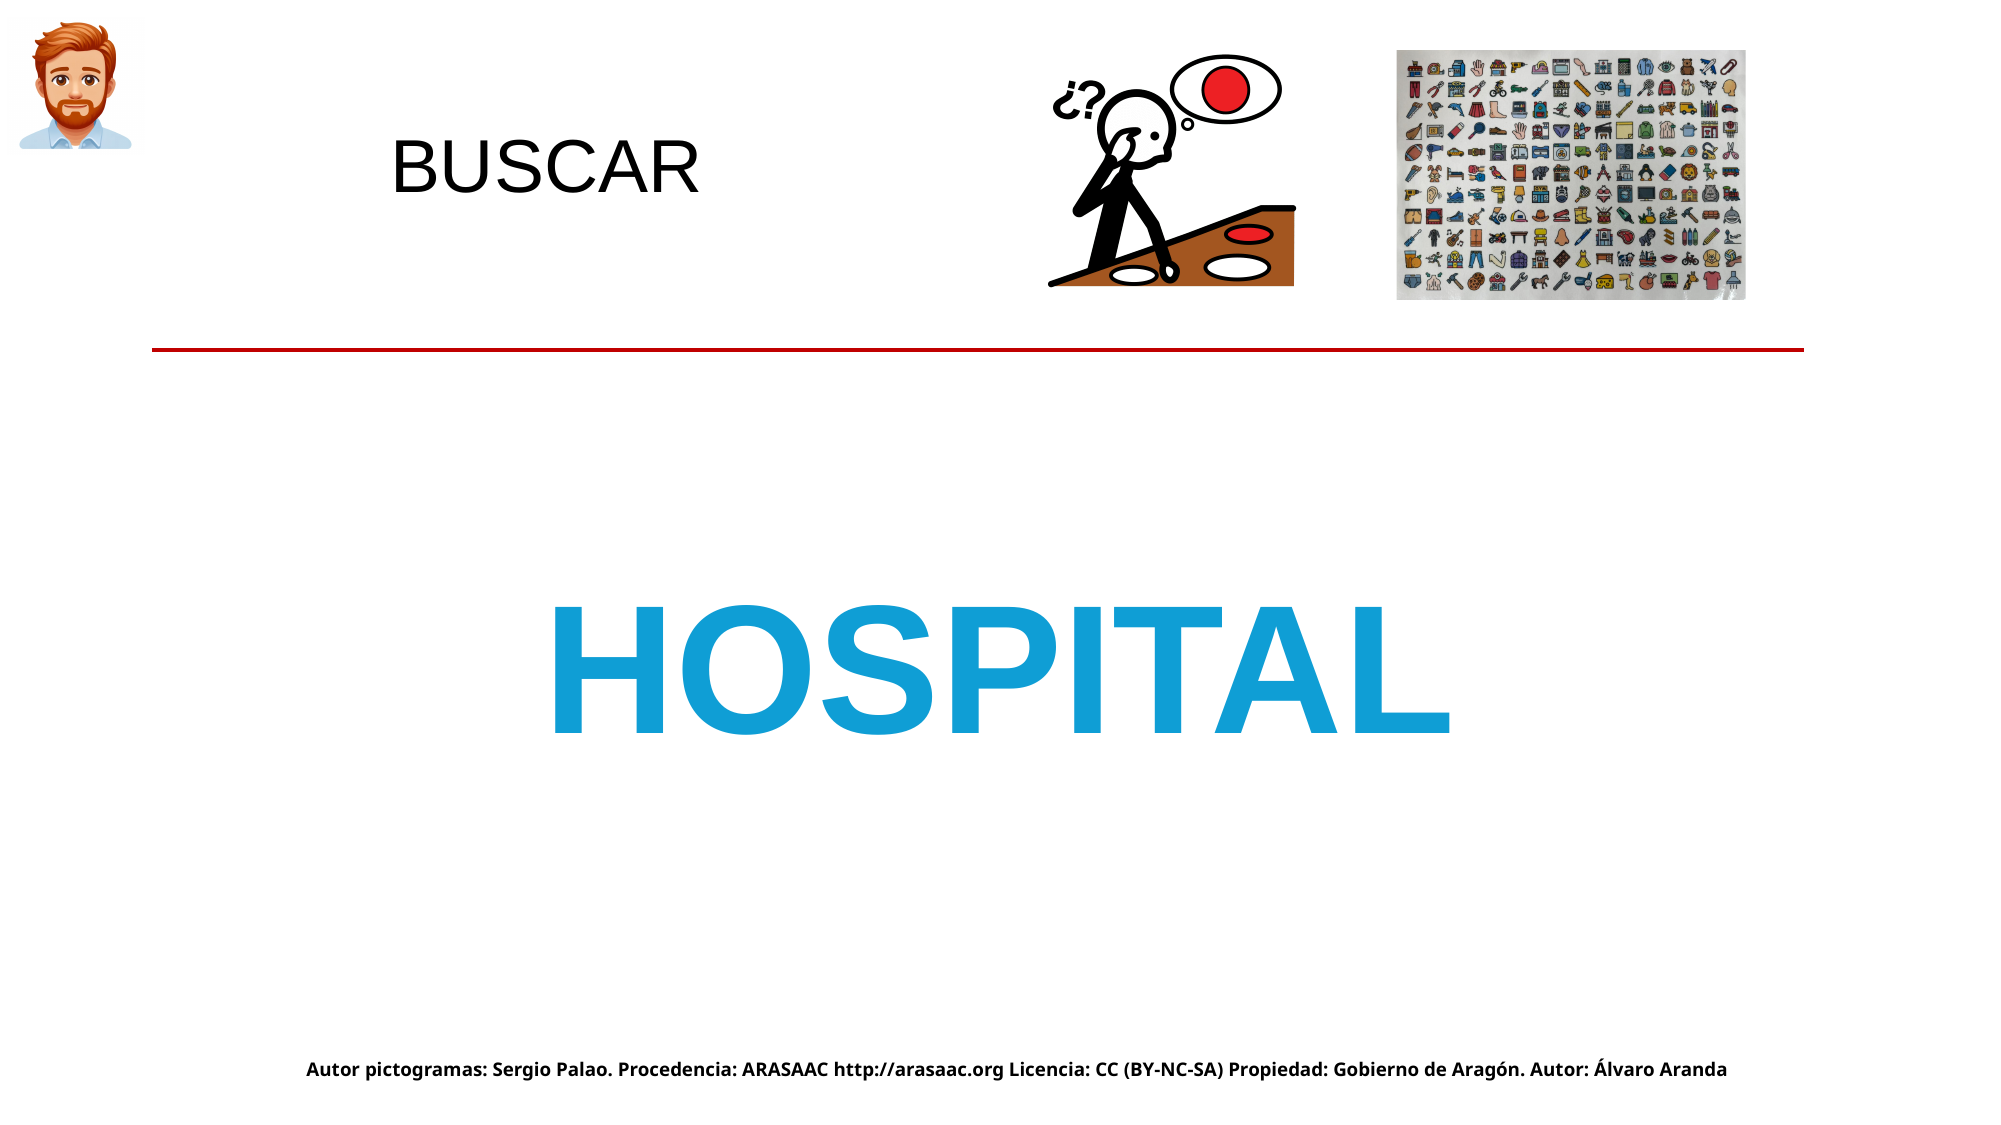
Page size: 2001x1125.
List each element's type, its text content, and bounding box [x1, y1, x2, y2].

picture [1396, 0, 1746, 349]
picture [6, 16, 146, 156]
title BUSCAR [137, 59, 956, 278]
list HOSPITAL [137, 567, 1863, 800]
picture [1047, 38, 1298, 289]
text_box Autor pictogramas: Sergio Palao. Procedencia: ARASAAC http://arasaac.org Licencia: CC (BY-NC-SA) Propiedad: Gobierno de Aragón. Autor: Álvaro Aranda [74, 1045, 1959, 1111]
